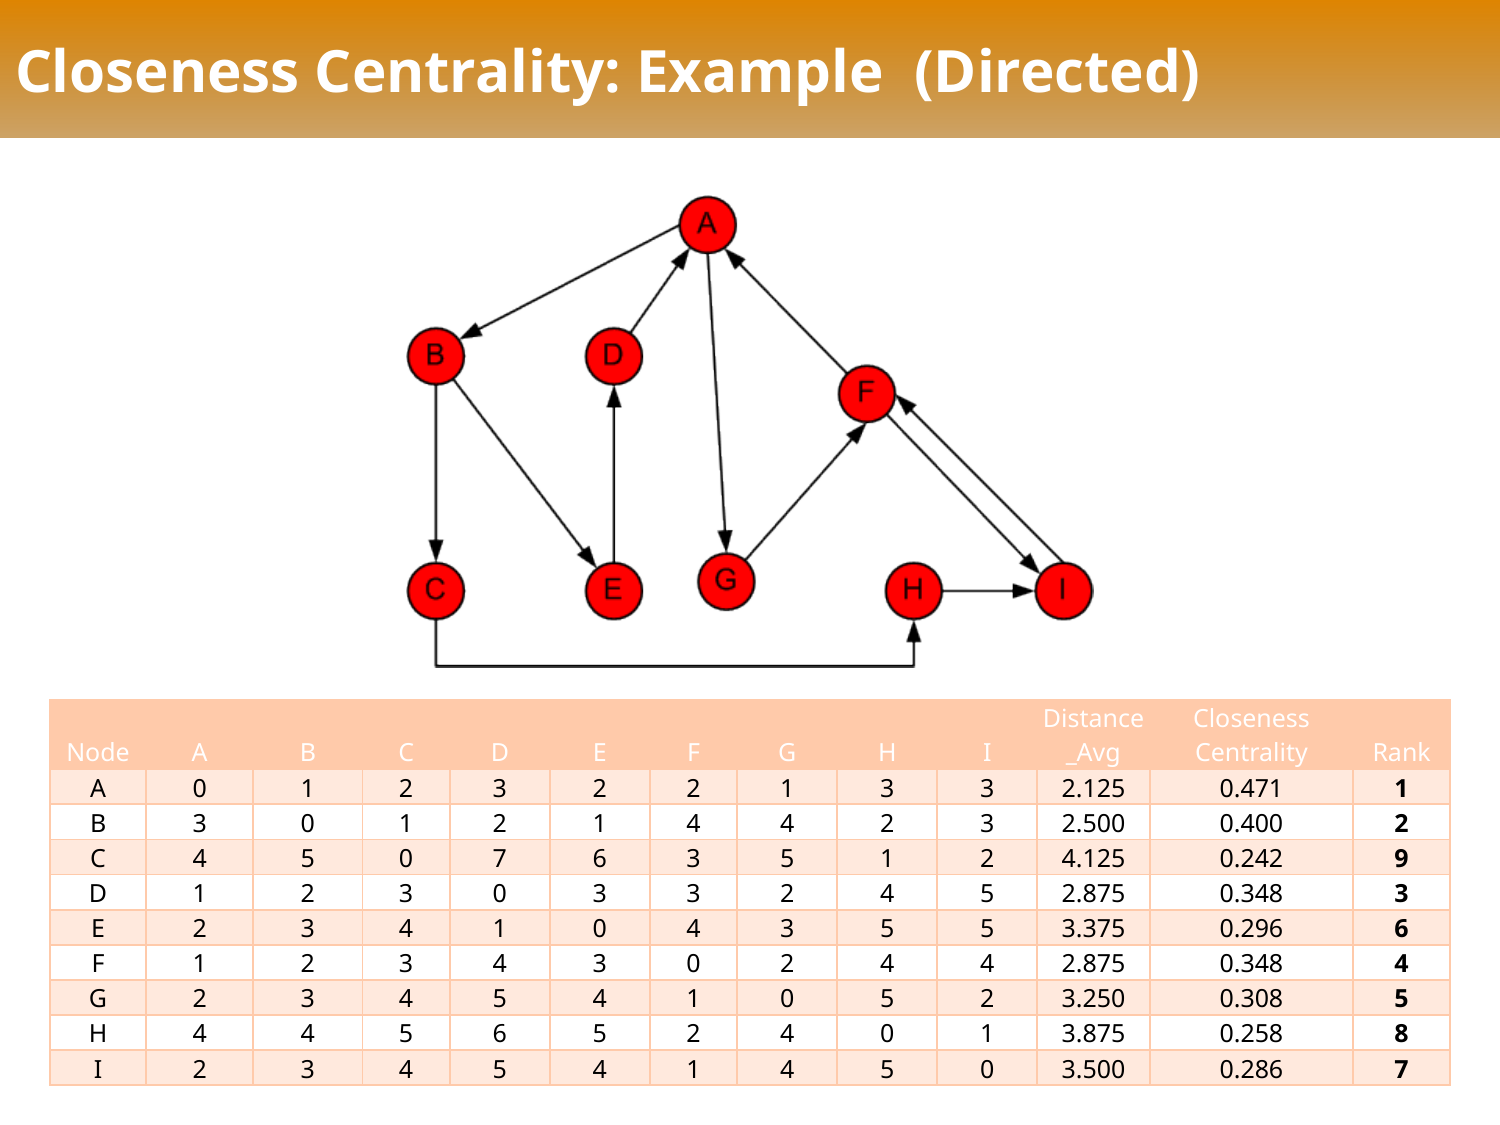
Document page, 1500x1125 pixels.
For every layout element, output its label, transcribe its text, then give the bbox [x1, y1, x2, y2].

table_cell 0 [363, 840, 449, 874]
table_cell 5 [451, 981, 549, 1014]
table_cell 4 [651, 805, 736, 839]
table_cell 3.250 [1038, 981, 1149, 1014]
table_cell B [51, 805, 145, 839]
table_cell 4 [1354, 946, 1449, 979]
table_cell 5 [938, 875, 1036, 909]
table_cell 1 [363, 805, 449, 839]
table_cell 4 [551, 1051, 649, 1084]
table_cell 3.500 [1038, 1051, 1149, 1084]
table_cell 2.875 [1038, 875, 1149, 909]
table_cell 5 [838, 981, 936, 1014]
table_cell D [51, 875, 145, 909]
table_cell 2 [451, 805, 549, 839]
table_cell 1 [738, 770, 836, 803]
table_cell G [51, 981, 145, 1014]
table_cell 4 [551, 981, 649, 1014]
table_cell 2 [938, 981, 1036, 1014]
table_header D [451, 701, 549, 768]
table_cell 0.348 [1151, 946, 1352, 979]
table_cell 4 [147, 840, 252, 874]
table_header B [254, 701, 362, 768]
table_cell 0.348 [1151, 875, 1352, 909]
table_cell 5 [1354, 981, 1449, 1014]
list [405, 194, 1094, 668]
table_cell 5 [551, 1016, 649, 1049]
table_cell 0.296 [1151, 911, 1352, 944]
table_header Closeness Centrality [1151, 701, 1352, 768]
table_cell 3 [838, 770, 936, 803]
table_cell 0.308 [1151, 981, 1352, 1014]
table_cell 0.286 [1151, 1051, 1352, 1084]
table_cell 4 [651, 911, 736, 944]
table_cell 3 [363, 946, 449, 979]
table_cell 2 [738, 875, 836, 909]
table_cell 7 [1354, 1051, 1449, 1084]
table_cell 3.875 [1038, 1016, 1149, 1049]
table_header F [651, 701, 736, 768]
table_cell 4 [363, 911, 449, 944]
table_cell C [51, 840, 145, 874]
table_cell 3 [451, 770, 549, 803]
table_cell 2 [147, 911, 252, 944]
table_cell 0 [147, 770, 252, 803]
title Closeness Centrality: Example (Directed) [0, 0, 1500, 138]
table_cell 1 [551, 805, 649, 839]
table_cell 5 [938, 911, 1036, 944]
table_cell 4 [838, 946, 936, 979]
table_cell 4 [838, 875, 936, 909]
table_cell 2 [254, 875, 362, 909]
table_cell 0 [738, 981, 836, 1014]
table_cell 0 [254, 805, 362, 839]
table_cell 6 [1354, 911, 1449, 944]
table_cell 3 [738, 911, 836, 944]
table_cell 1 [1354, 770, 1449, 803]
table_cell 6 [551, 840, 649, 874]
table_cell 0 [451, 875, 549, 909]
table_cell 5 [838, 911, 936, 944]
table_cell 2 [938, 840, 1036, 874]
table_cell 2 [651, 770, 736, 803]
table_header I [938, 701, 1036, 768]
table_cell 4.125 [1038, 840, 1149, 874]
table_cell 4 [738, 1051, 836, 1084]
table_cell 4 [363, 981, 449, 1014]
table_cell 4 [363, 1051, 449, 1084]
table_cell 3 [551, 946, 649, 979]
table_cell 1 [651, 1051, 736, 1084]
table_cell 2 [254, 946, 362, 979]
table_cell 1 [938, 1016, 1036, 1049]
table_cell 5 [363, 1016, 449, 1049]
table_cell 5 [738, 840, 836, 874]
table_cell 2.125 [1038, 770, 1149, 803]
table_cell 2 [551, 770, 649, 803]
table_cell 1 [254, 770, 362, 803]
table_cell 2 [651, 1016, 736, 1049]
table_cell 3 [363, 875, 449, 909]
table_cell H [51, 1016, 145, 1049]
table_cell F [51, 946, 145, 979]
table_cell 4 [738, 805, 836, 839]
table_cell 3 [938, 770, 1036, 803]
table_cell 0.242 [1151, 840, 1352, 874]
table_header Node [51, 701, 145, 768]
table_cell 3.375 [1038, 911, 1149, 944]
table_cell 4 [451, 946, 549, 979]
table_cell 1 [451, 911, 549, 944]
table_cell 4 [254, 1016, 362, 1049]
table_cell E [51, 911, 145, 944]
table_cell 8 [1354, 1016, 1449, 1049]
table_cell 3 [147, 805, 252, 839]
table_cell 9 [1354, 840, 1449, 874]
table_cell 5 [451, 1051, 549, 1084]
table_cell 4 [938, 946, 1036, 979]
table_cell 2.875 [1038, 946, 1149, 979]
table_header G [738, 701, 836, 768]
table_cell 5 [254, 840, 362, 874]
table_header Rank [1354, 701, 1449, 768]
table_cell 0 [938, 1051, 1036, 1084]
table_cell 0.258 [1151, 1016, 1352, 1049]
table_cell 3 [254, 1051, 362, 1084]
table_cell 3 [938, 805, 1036, 839]
table_cell 7 [451, 840, 549, 874]
table_cell 2 [363, 770, 449, 803]
table_cell 2 [738, 946, 836, 979]
table_cell 2 [147, 1051, 252, 1084]
table_cell 3 [1354, 875, 1449, 909]
table_header E [551, 701, 649, 768]
table_cell 0 [838, 1016, 936, 1049]
table_cell A [51, 770, 145, 803]
table_header A [147, 701, 252, 768]
table_cell 3 [651, 875, 736, 909]
table_cell 1 [838, 840, 936, 874]
table_header C [363, 701, 449, 768]
table_cell 0.400 [1151, 805, 1352, 839]
table_cell 2 [147, 981, 252, 1014]
table_cell 4 [738, 1016, 836, 1049]
table_cell 6 [451, 1016, 549, 1049]
table_cell 0 [651, 946, 736, 979]
table_cell I [51, 1051, 145, 1084]
table_cell 2 [838, 805, 936, 839]
table_cell 2.500 [1038, 805, 1149, 839]
table_cell 3 [551, 875, 649, 909]
table_cell 3 [254, 911, 362, 944]
table_cell 0.471 [1151, 770, 1352, 803]
table_cell 2 [1354, 805, 1449, 839]
table_header H [838, 701, 936, 768]
table_cell 5 [838, 1051, 936, 1084]
table_cell 1 [147, 946, 252, 979]
table_cell 4 [147, 1016, 252, 1049]
table_cell 0 [551, 911, 649, 944]
table_cell 3 [651, 840, 736, 874]
table_cell 1 [651, 981, 736, 1014]
table_header Distance_Avg [1038, 701, 1149, 768]
table_cell 1 [147, 875, 252, 909]
table_cell 3 [254, 981, 362, 1014]
